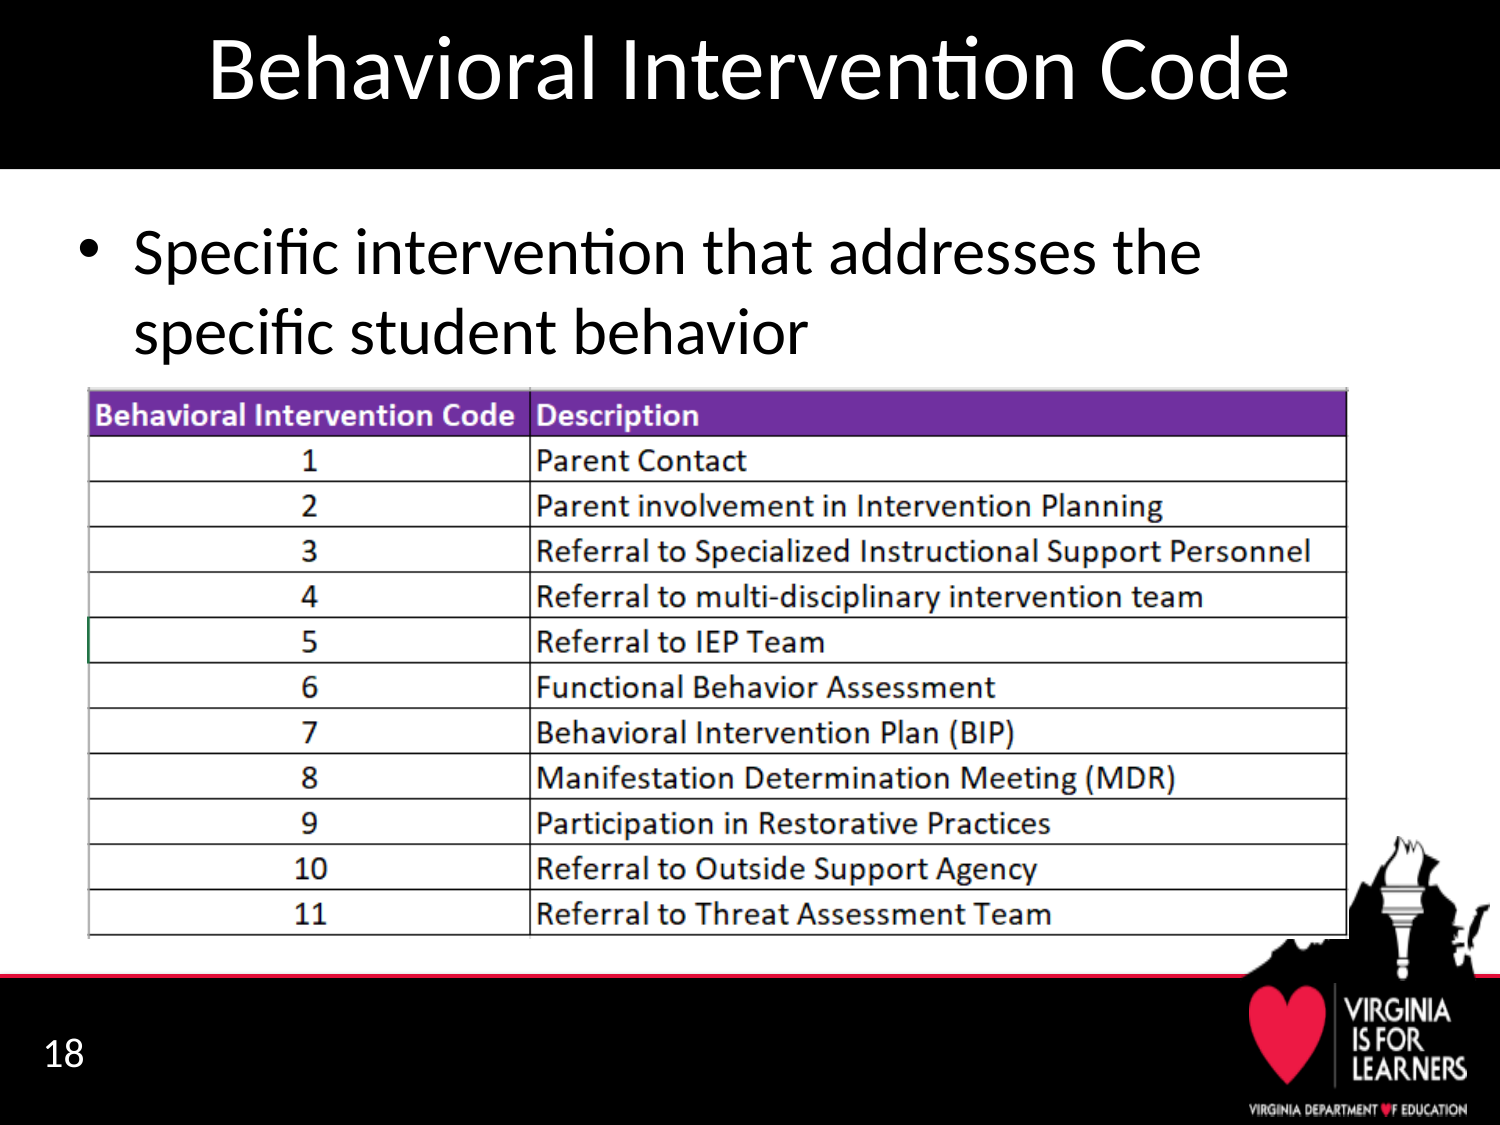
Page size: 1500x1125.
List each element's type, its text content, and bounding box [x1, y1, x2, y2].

title Behavioral Intervention Code [0, 0, 1500, 170]
picture [87, 387, 1490, 981]
picture [1249, 983, 1467, 1117]
list Specific intervention that addresses the specific student behavior [62, 200, 1413, 884]
